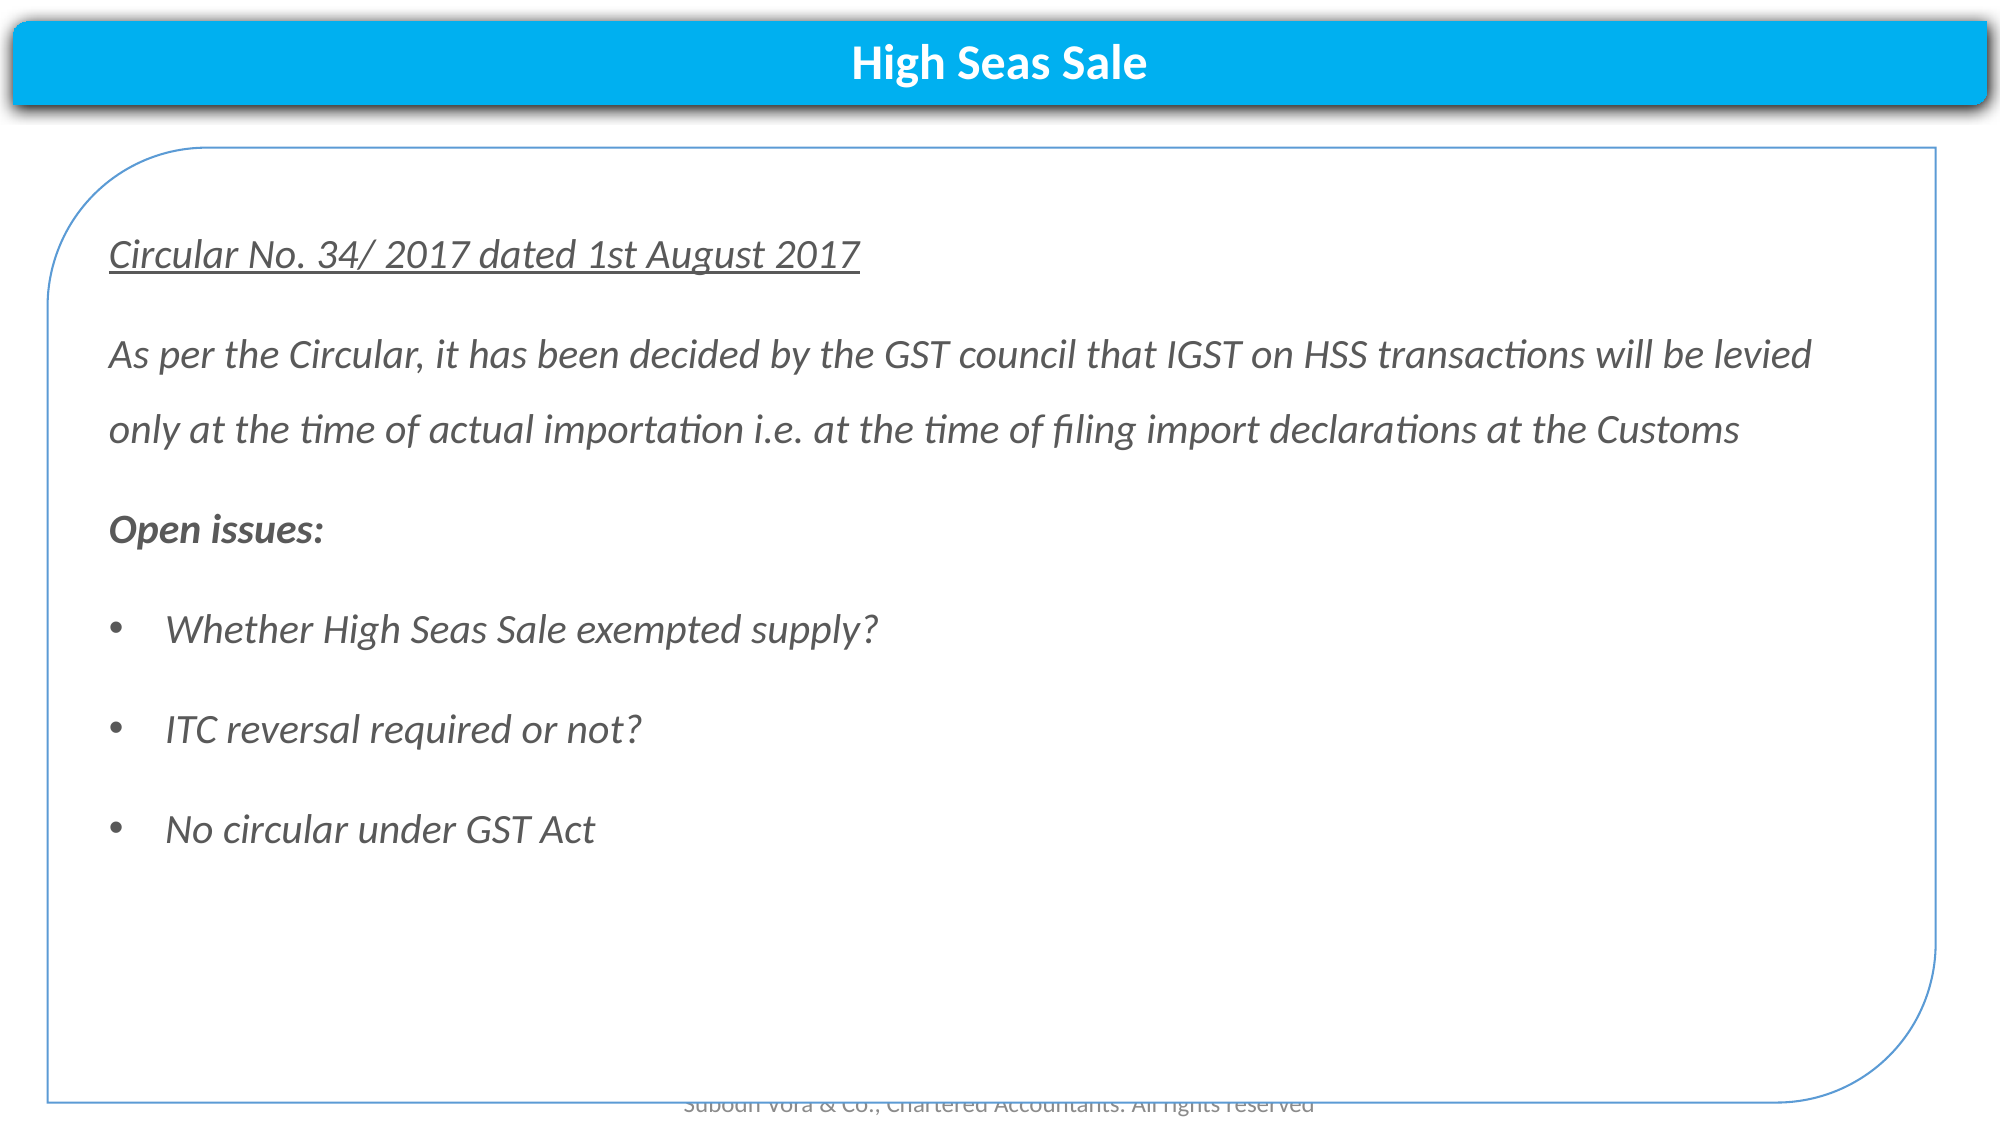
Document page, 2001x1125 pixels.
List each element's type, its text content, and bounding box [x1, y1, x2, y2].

footer Subodh Vora & Co., Chartered Accountants. All rights reserved [662, 1104, 1338, 1125]
text_box High Seas Sale [13, 21, 1987, 105]
text_box Circular No. 34/ 2017 dated 1st August 2017 As per the Circular, it has been decided by the GST council that IGST on HSS transactions will be levied only at the time of actual importation i.e. at the time of filing import declarations at the Customs Open issues: Whether High Seas Sale exempted supply? ITC reversal required or not? No circular under GST Act [46, 146, 1937, 1104]
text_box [69, 122, 1875, 1036]
